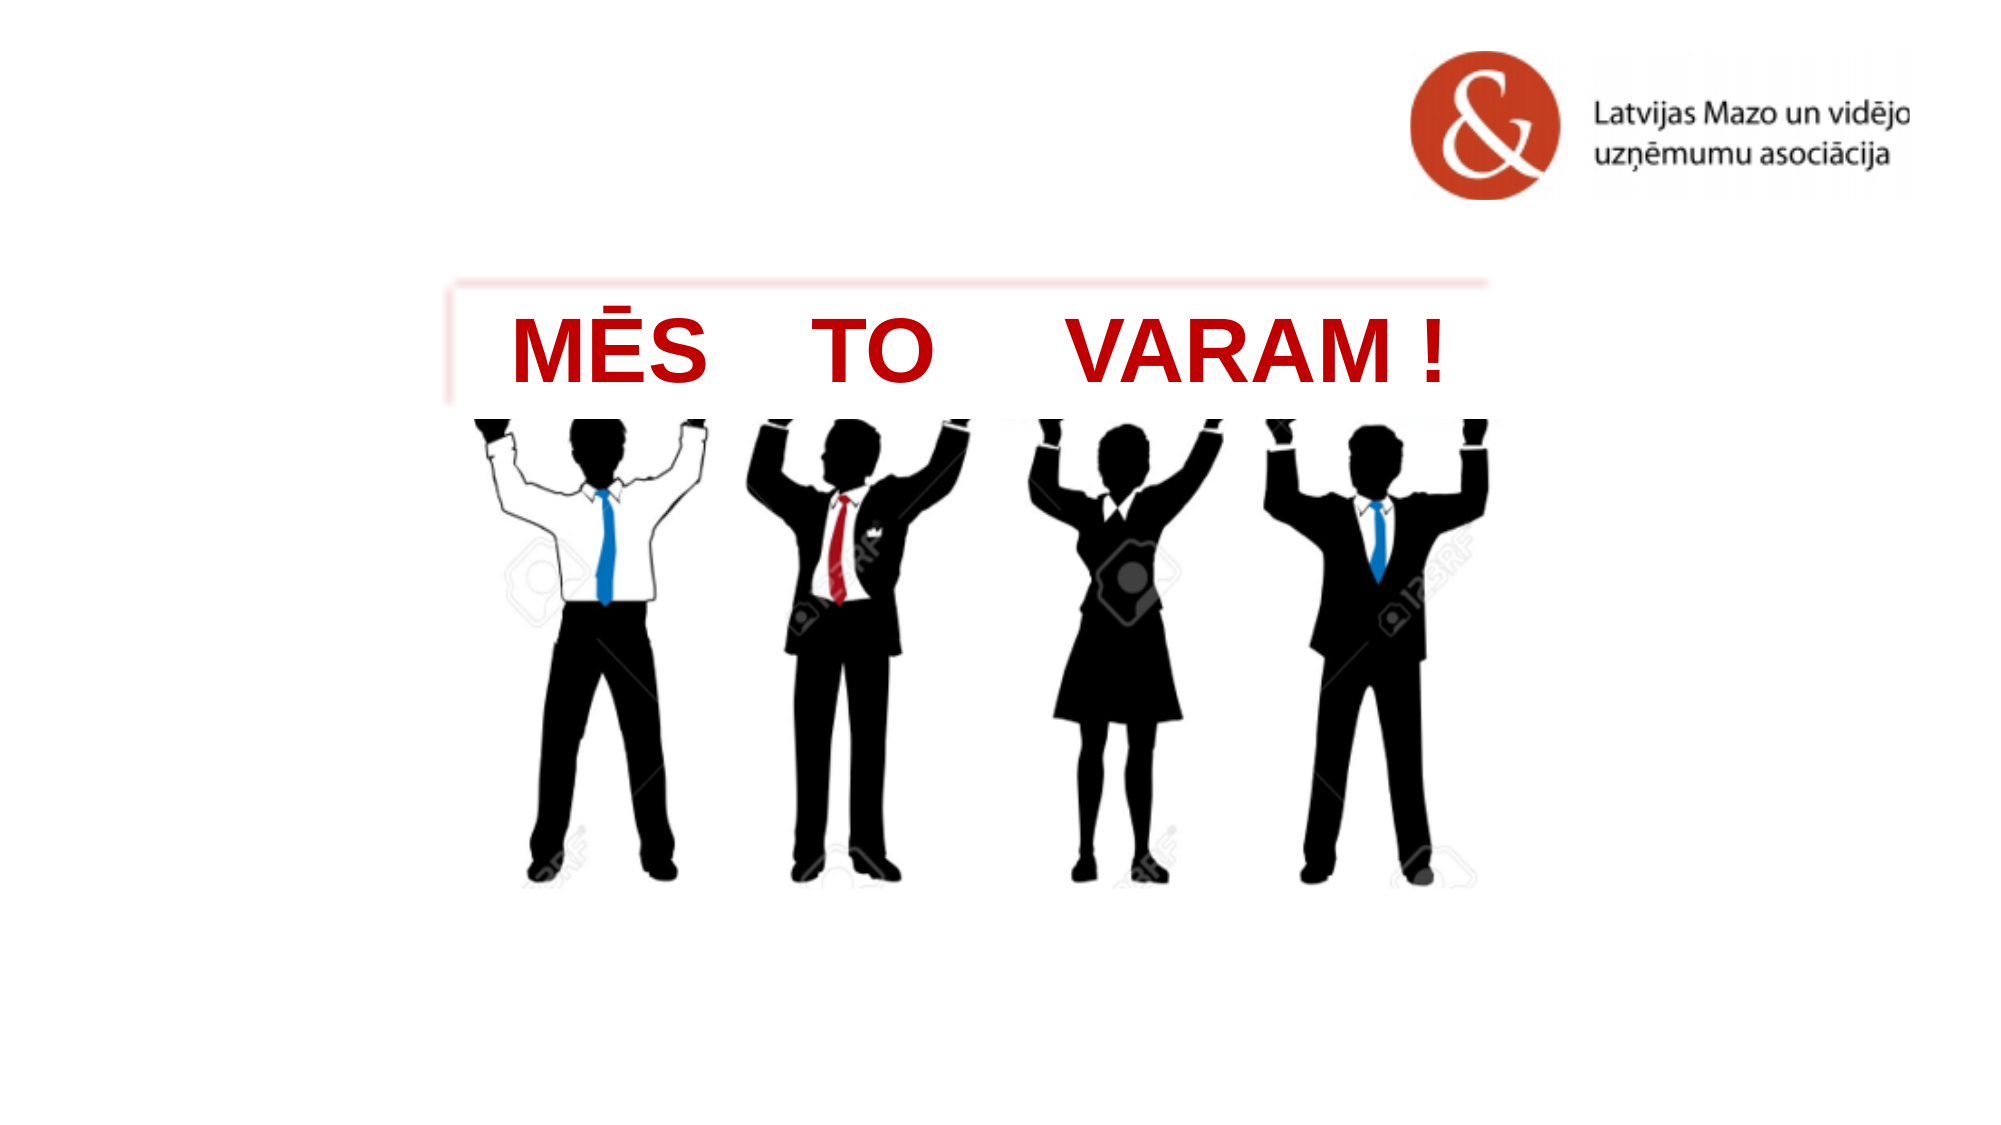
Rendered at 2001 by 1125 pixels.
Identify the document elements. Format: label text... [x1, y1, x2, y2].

picture [1410, 51, 1910, 200]
picture [474, 419, 1503, 891]
text_box MĒS TO VARAM ! [466, 300, 1479, 395]
